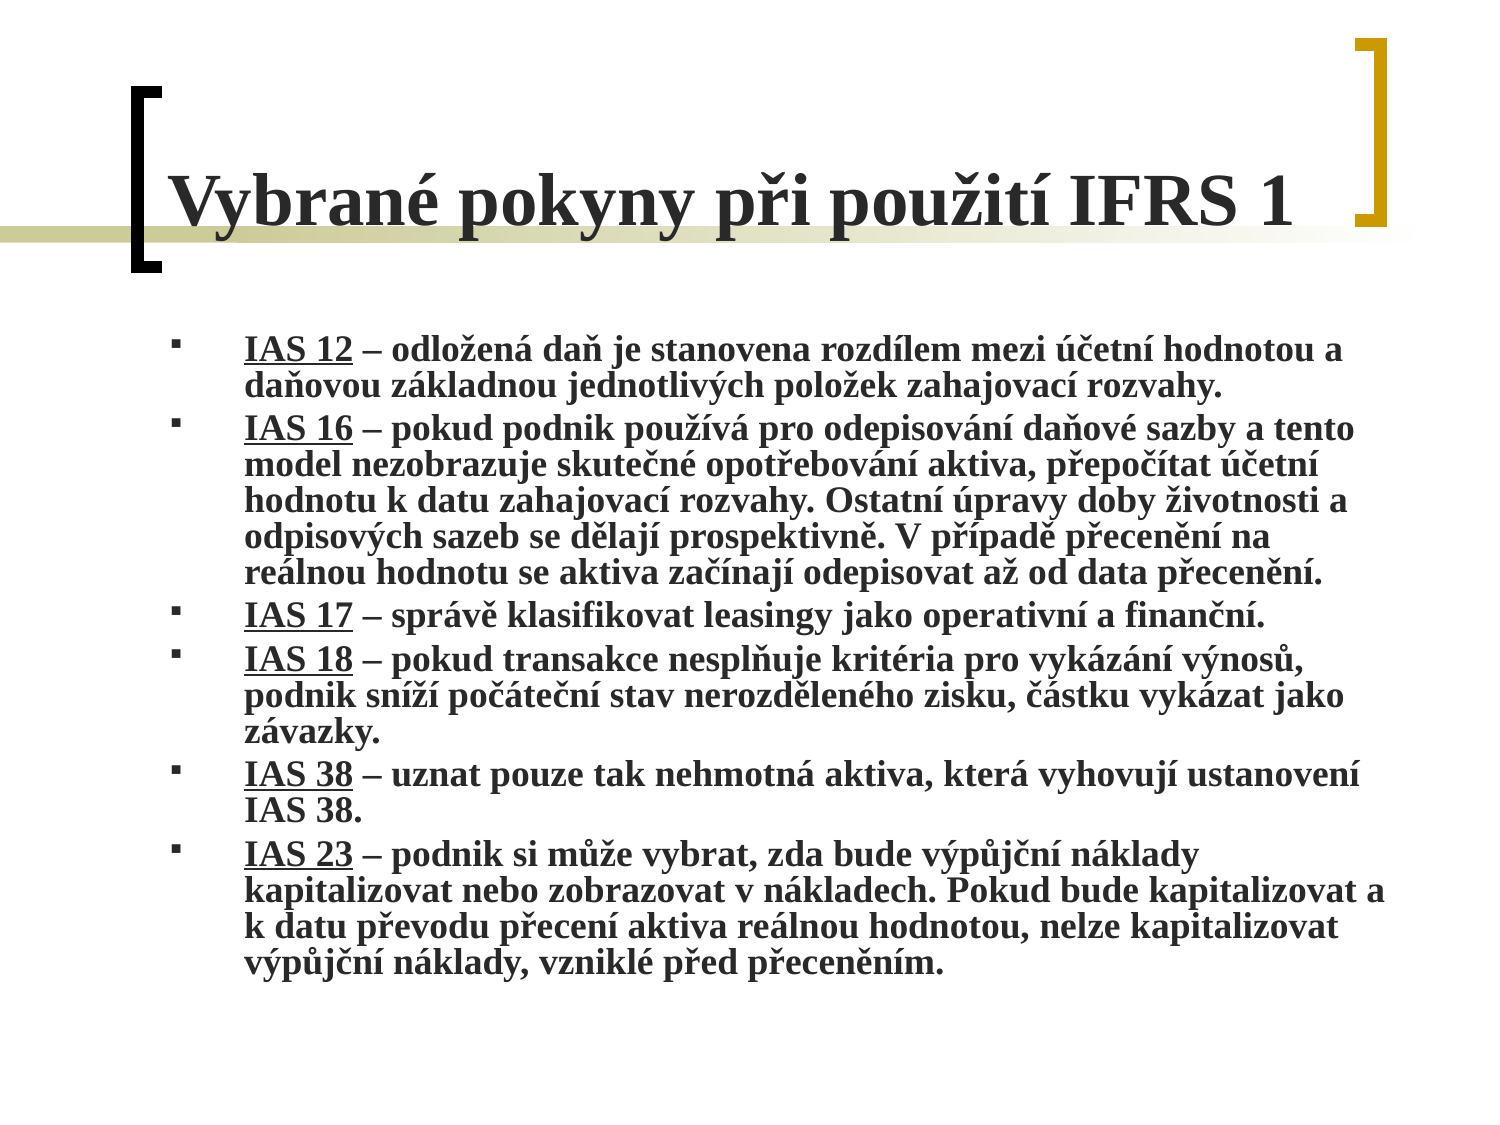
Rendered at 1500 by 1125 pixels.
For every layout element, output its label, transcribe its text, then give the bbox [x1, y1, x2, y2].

list IAS 12 – odložená daň je stanovena rozdílem mezi účetní hodnotou a daňovou základnou jednotlivých položek zahajovací rozvahy. IAS 16 – pokud podnik používá pro odepisování daňové sazby a tento model nezobrazuje skutečné opotřebování aktiva, přepočítat účetní hodnotu k datu zahajovací rozvahy. Ostatní úpravy doby životnosti a odpisových sazeb se dělají prospektivně. V případě přecenění na reálnou hodnotu se aktiva začínají odepisovat až od data přecenění. IAS 17 – správě klasifikovat leasingy jako operativní a finanční. IAS 18 – pokud transakce nesplňuje kritéria pro vykázání výnosů, podnik sníží počáteční stav nerozděleného zisku, částku vykázat jako závazky. IAS 38 – uznat pouze tak nehmotná aktiva, která vyhovují ustanovení IAS 38. IAS 23 – podnik si může vybrat, zda bude výpůjční náklady kapitalizovat nebo zobrazovat v nákladech. Pokud bude kapitalizovat a k datu převodu přecení aktiva reálnou hodnotou, nelze kapitalizovat výpůjční náklady, vzniklé před přeceněním. [155, 324, 1413, 1000]
title Vybrané pokyny při použití IFRS 1 [152, 15, 1328, 248]
